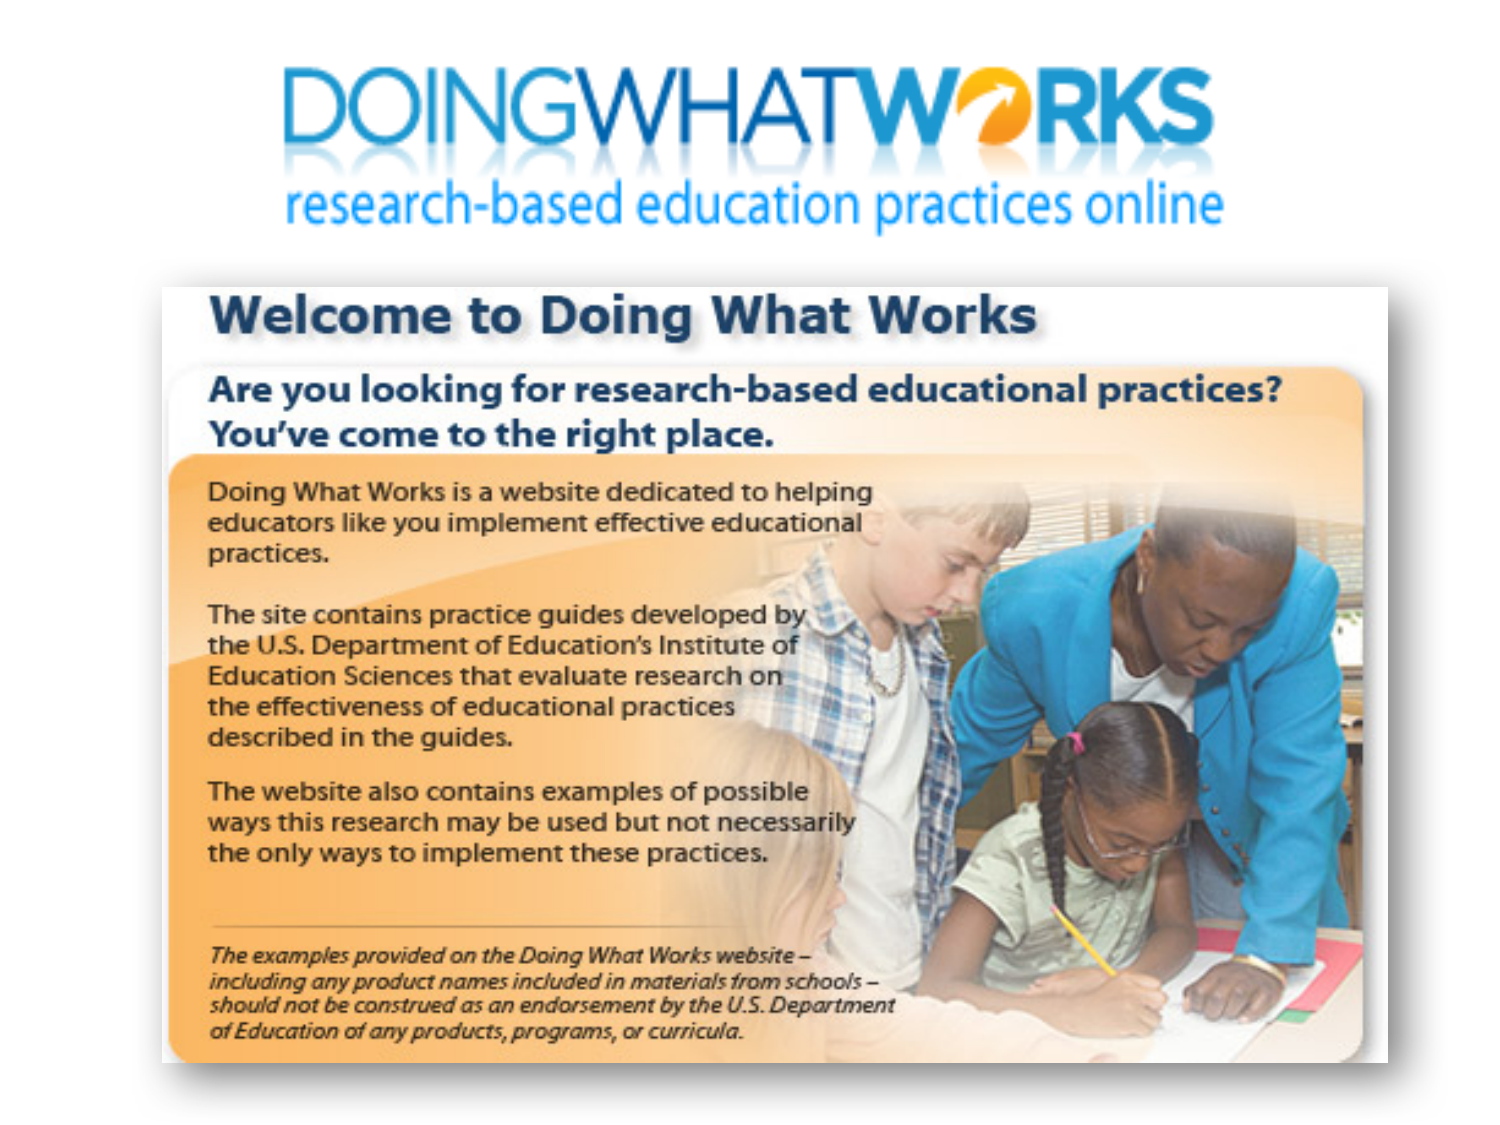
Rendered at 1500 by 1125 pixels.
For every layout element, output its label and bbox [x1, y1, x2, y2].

picture [257, 49, 1246, 244]
picture [162, 287, 1388, 1063]
